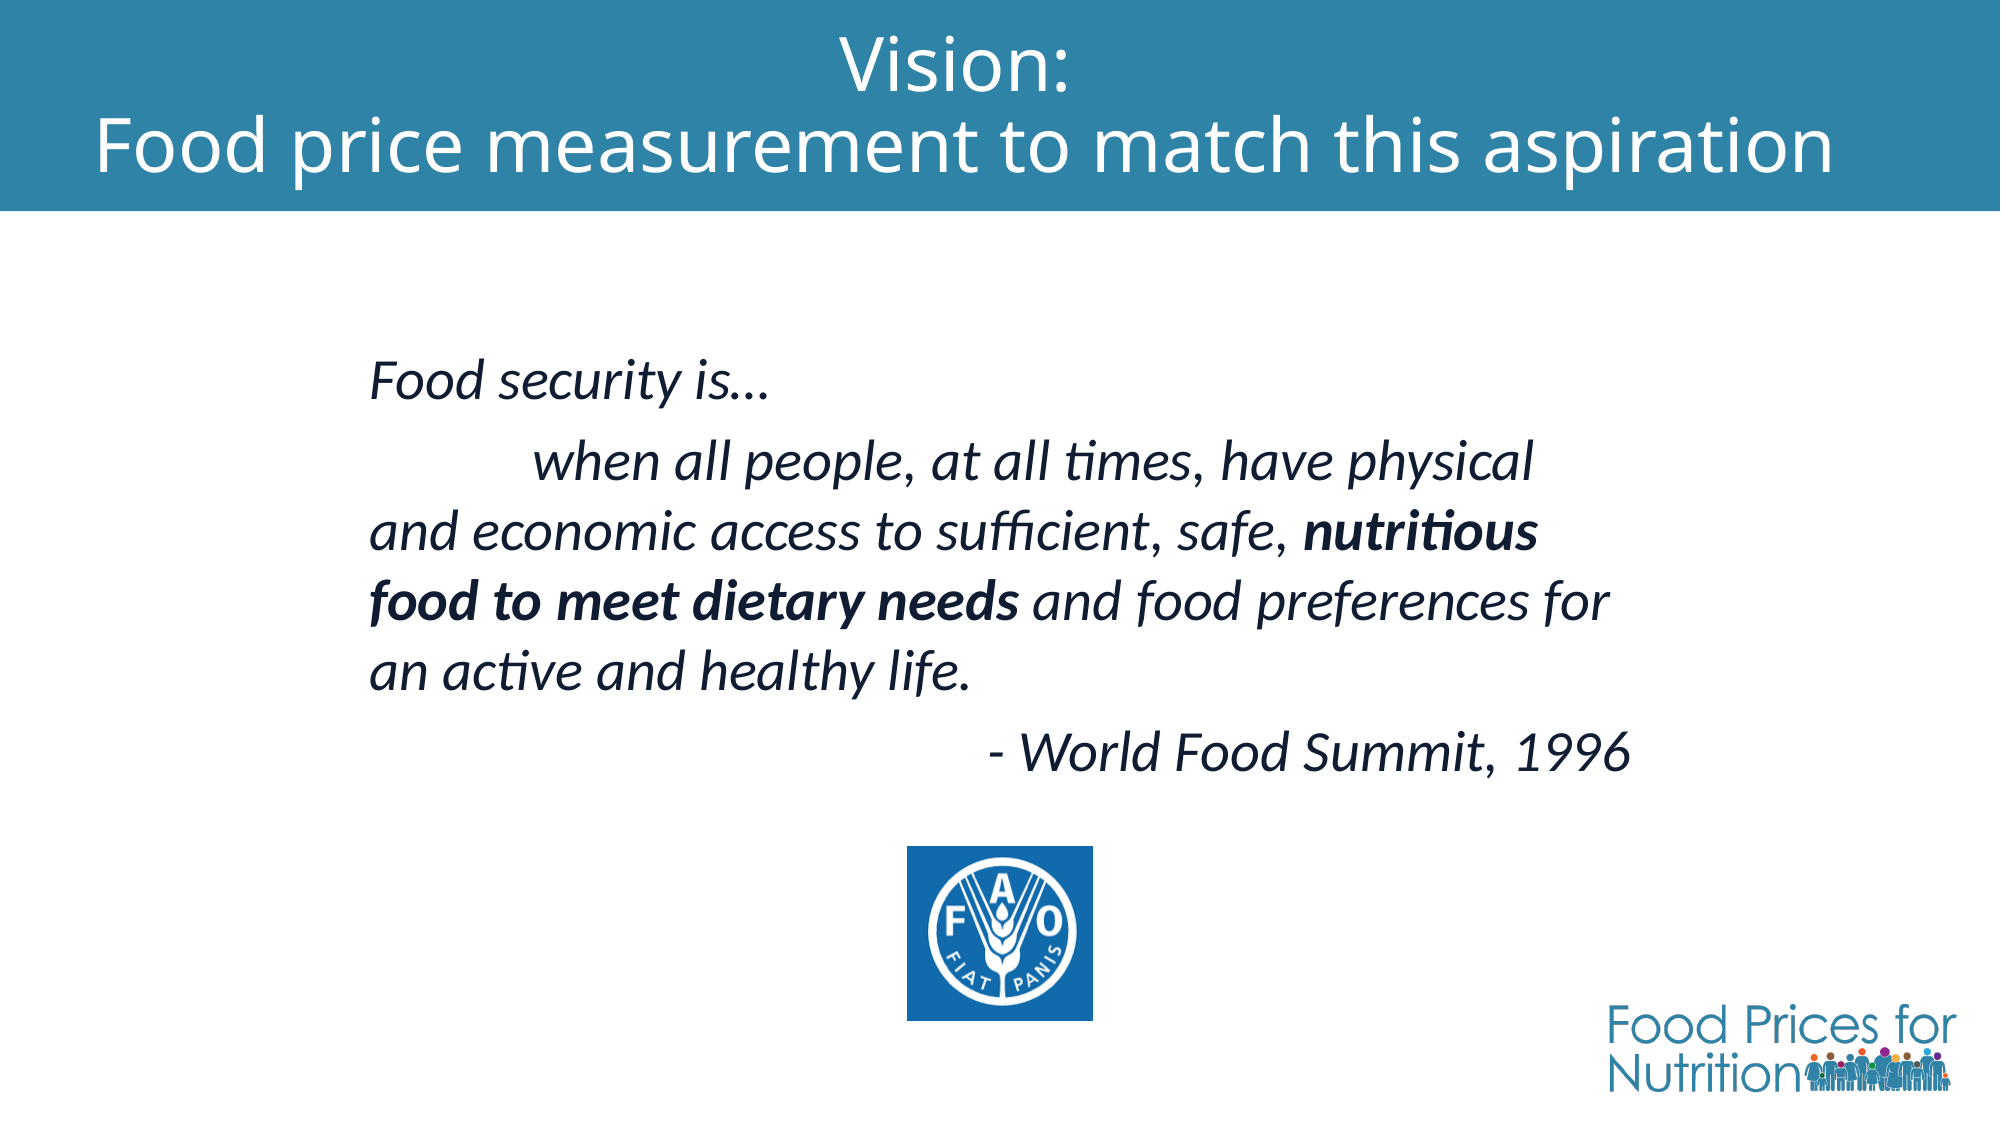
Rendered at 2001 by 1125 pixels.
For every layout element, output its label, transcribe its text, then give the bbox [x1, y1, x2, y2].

title Vision: Food price measurement to match this aspiration [67, 0, 1864, 217]
text_box Food security is… when all people, at all times, have physical and economic access to sufficient, safe, nutritious food to meet dietary needs and food preferences for an active and healthy life. - World Food Summit, 1996 [354, 333, 1646, 878]
picture [907, 846, 1093, 1021]
picture [1605, 998, 2001, 1103]
